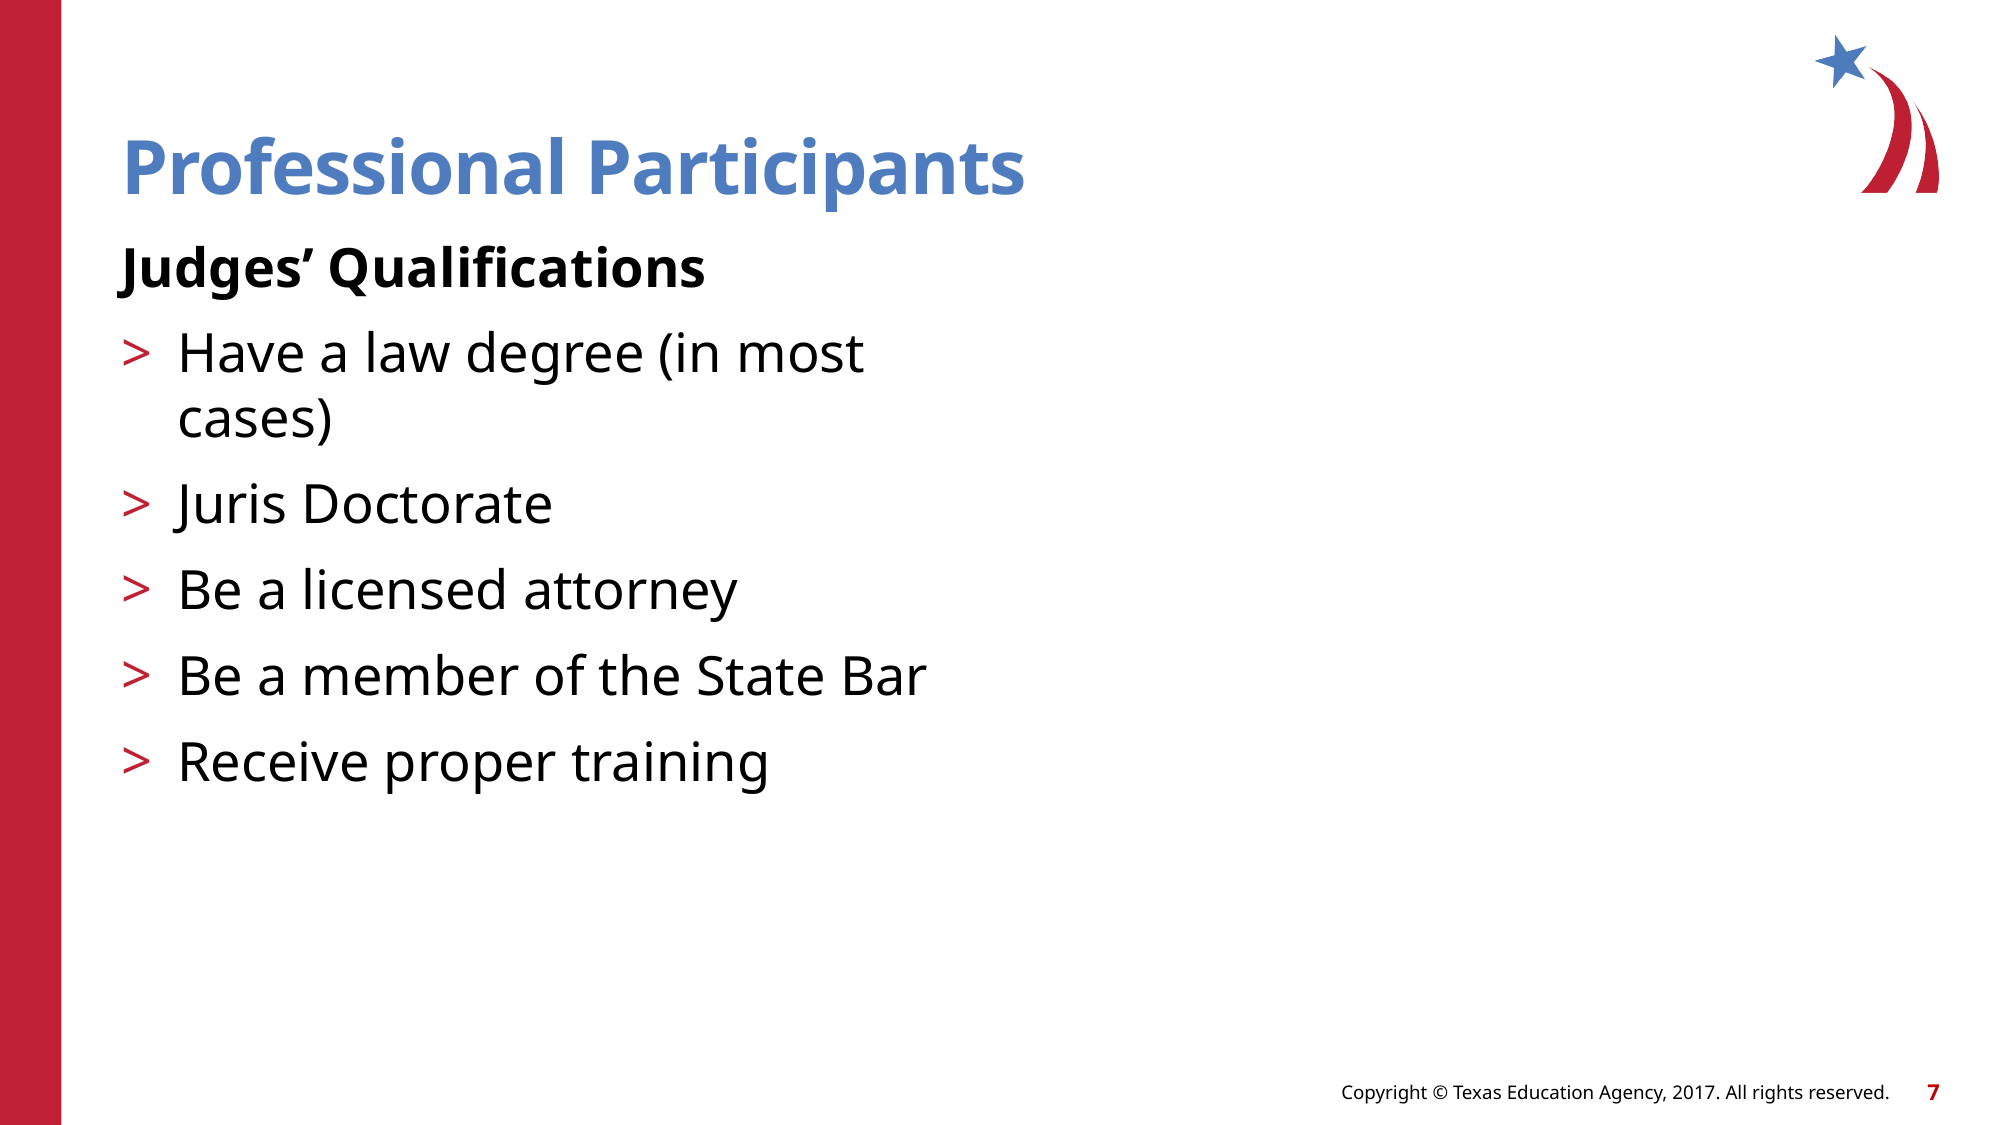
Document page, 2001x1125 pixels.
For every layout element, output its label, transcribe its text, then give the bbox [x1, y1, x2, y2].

title Professional Participants [121, 66, 1772, 211]
picture [1814, 34, 1939, 193]
list Judges’ Qualifications Have a law degree (in most cases) Juris Doctorate Be a licensed attorney Be a member of the State Bar Receive proper training [121, 233, 1000, 1010]
